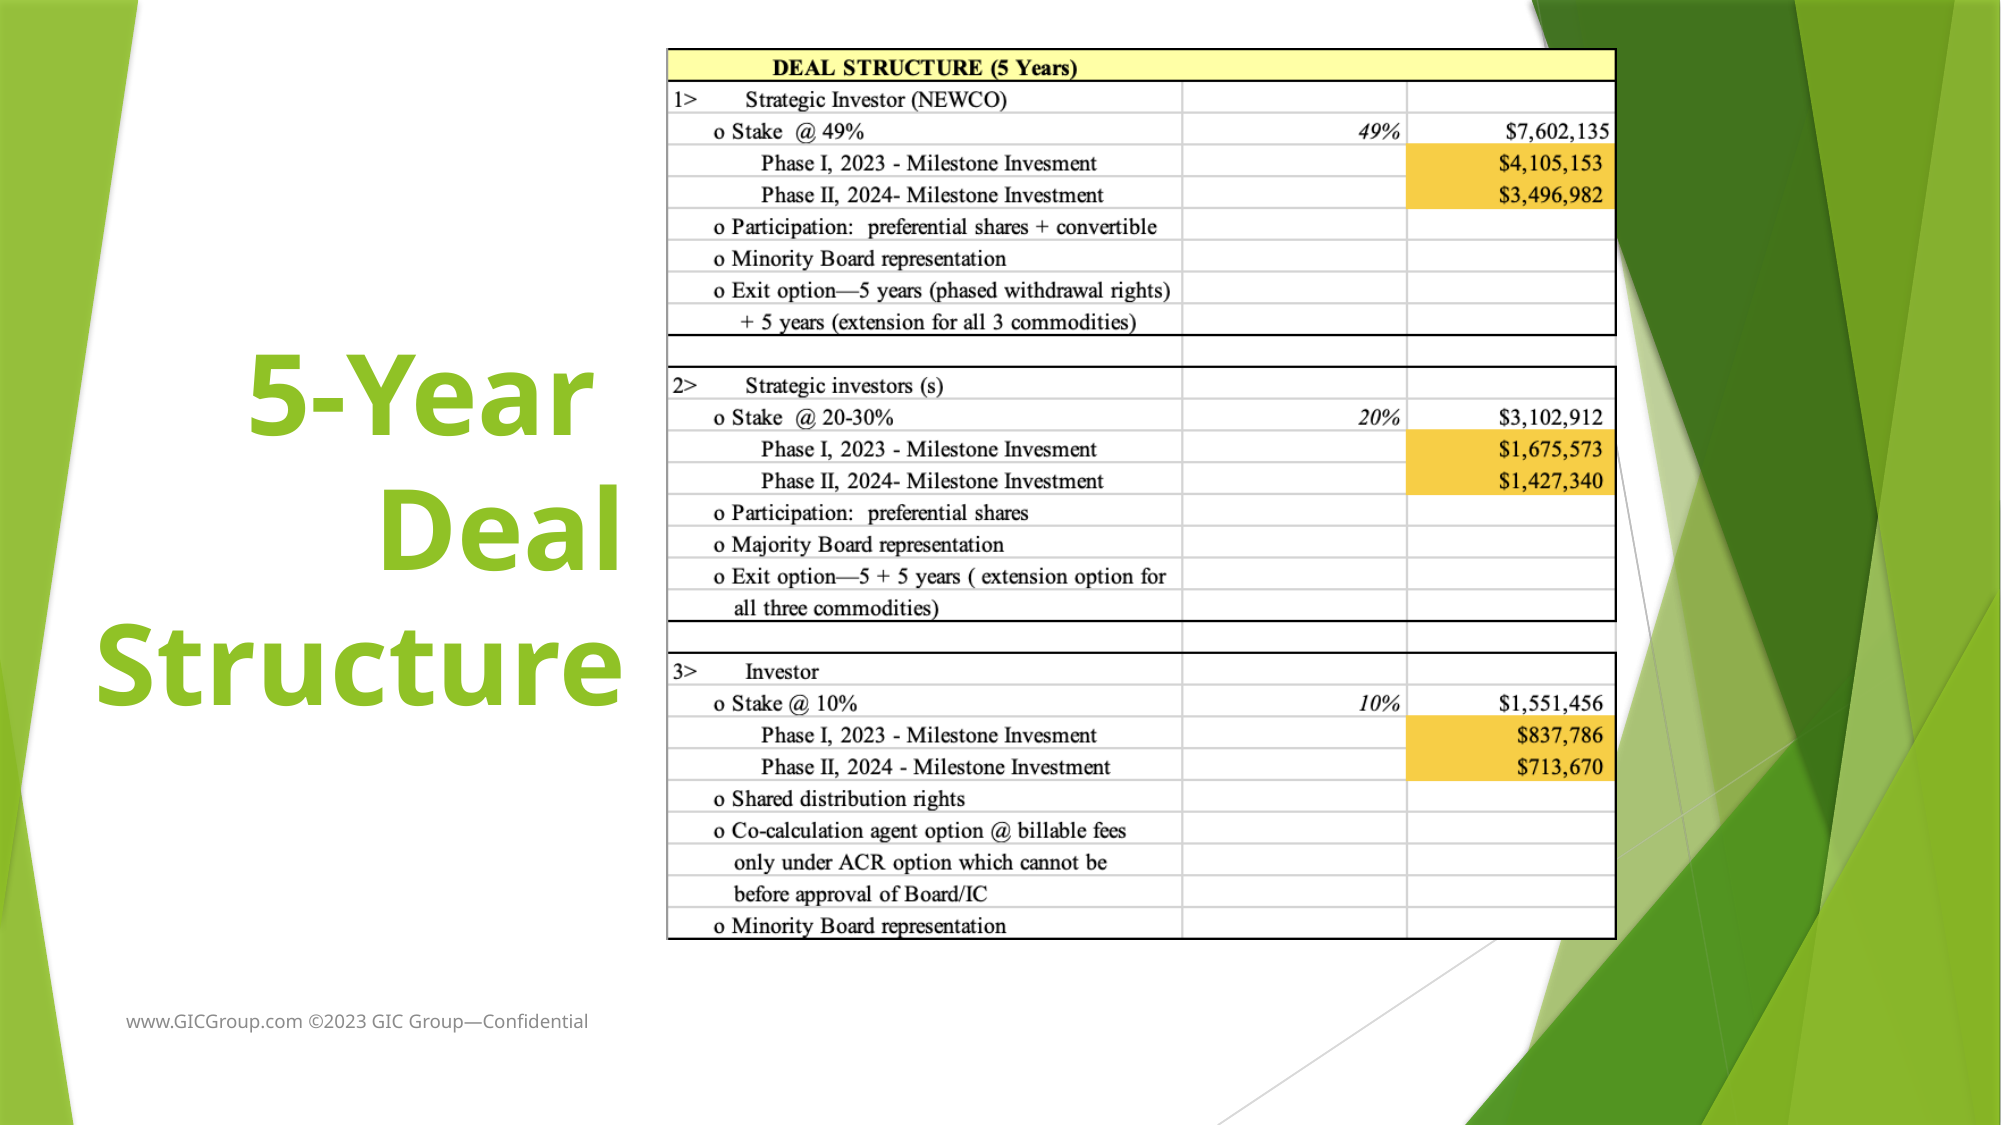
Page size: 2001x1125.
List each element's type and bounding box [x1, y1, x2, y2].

picture [665, 47, 1617, 940]
text_box [0, 0, 2000, 1125]
